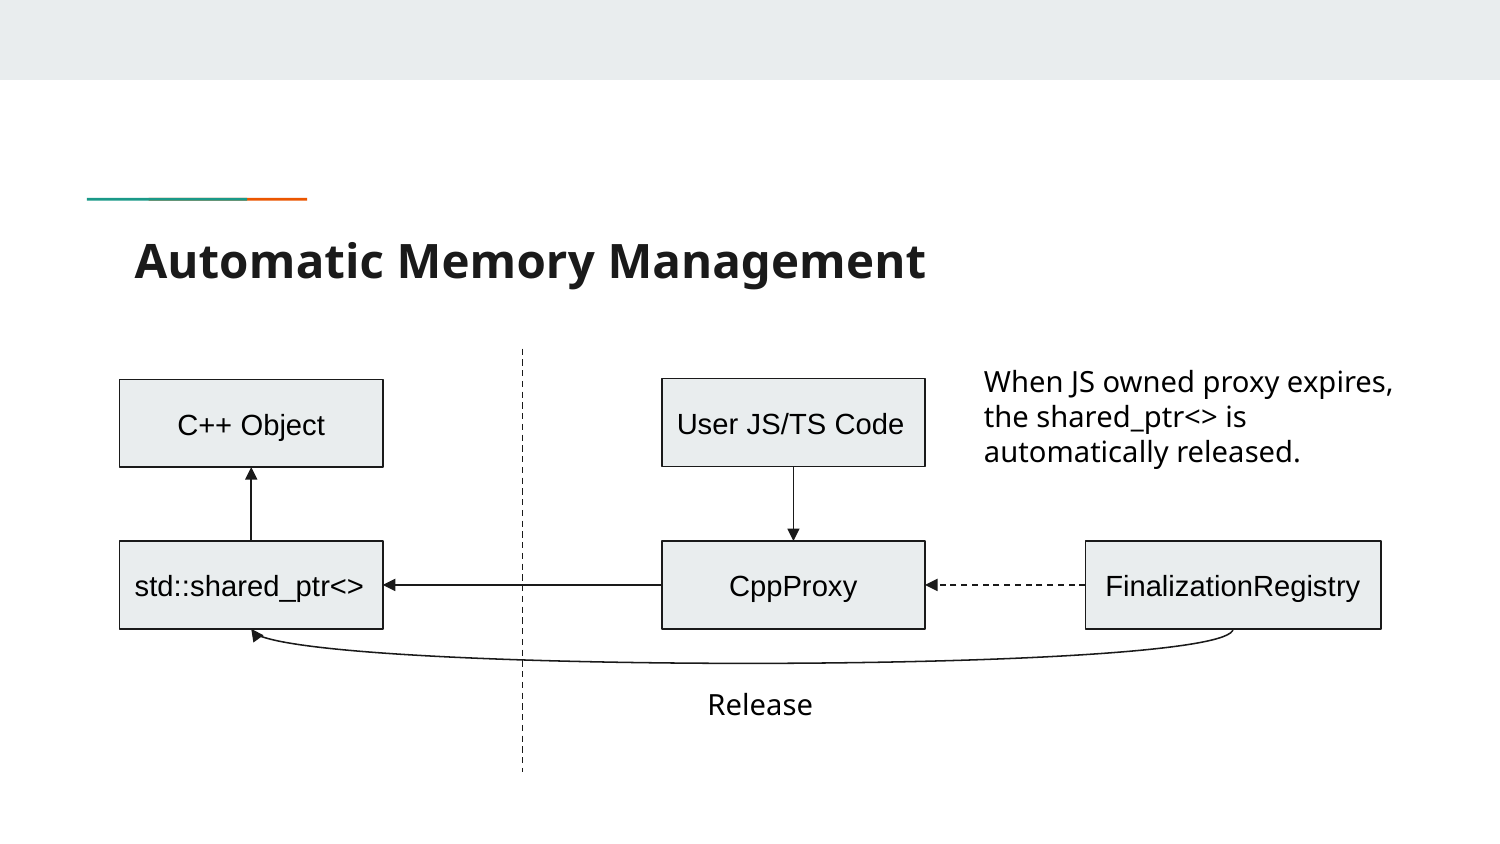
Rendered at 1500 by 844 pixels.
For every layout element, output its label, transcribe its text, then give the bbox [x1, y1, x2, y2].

text_box User JS/TS Code [661, 378, 737, 467]
text_box User JS/TS Code [746, 378, 926, 467]
text_box std::shared_ptr<> [119, 541, 383, 629]
text_box CppProxy [661, 541, 737, 629]
text_box Release [692, 671, 737, 737]
text_box FinalizationRegistry [1085, 541, 1381, 629]
text_box Release [746, 671, 831, 737]
text_box CppProxy [746, 541, 926, 629]
title Automatic Memory Management [746, 216, 1381, 305]
title Automatic Memory Management [119, 216, 737, 305]
text_box When JS owned proxy expires, the shared_ptr<> is automatically released. [968, 348, 1436, 484]
text_box C++ Object [119, 379, 383, 468]
